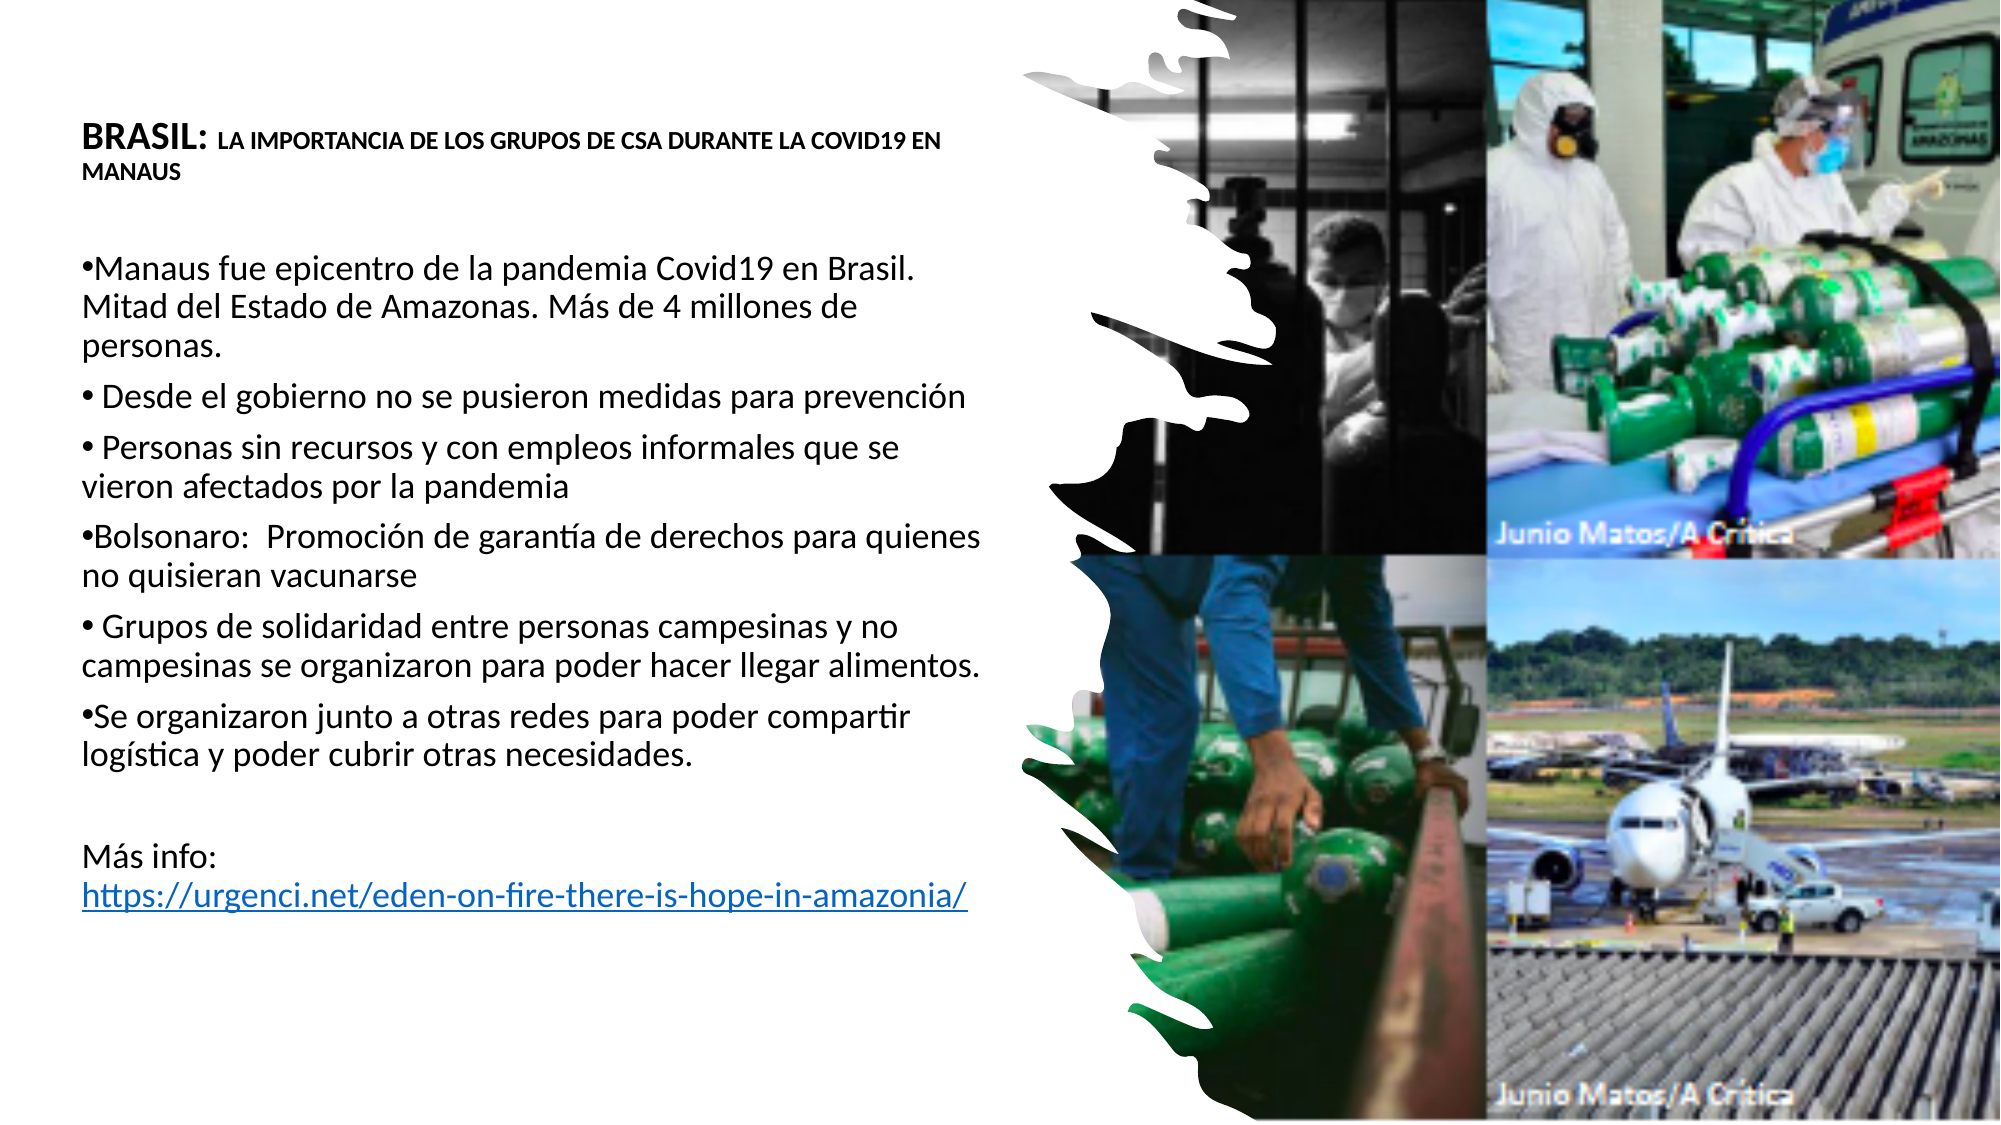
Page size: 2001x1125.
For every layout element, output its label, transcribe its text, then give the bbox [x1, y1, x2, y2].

text_box [0, 0, 1021, 1125]
text_box BRASIL: LA IMPORTANCIA DE LOS GRUPOS DE CSA DURANTE LA COVID19 EN MANAUS Manaus fue epicentro de la pandemia Covid19 en Brasil. Mitad del Estado de Amazonas. Más de 4 millones de personas. Desde el gobierno no se pusieron medidas para prevención Personas sin recursos y con empleos informales que se vieron afectados por la pandemia Bolsonaro: Promoción de garantía de derechos para quienes no quisieran vacunarse Grupos de solidaridad entre personas campesinas y no campesinas se organizaron para poder hacer llegar alimentos. Se organizaron junto a otras redes para poder compartir logística y poder cubrir otras necesidades. Más info: https://urgenci.net/eden-on-fire-there-is-hope-in-amazonia/ [66, 107, 1000, 943]
picture [1021, 0, 2000, 1125]
